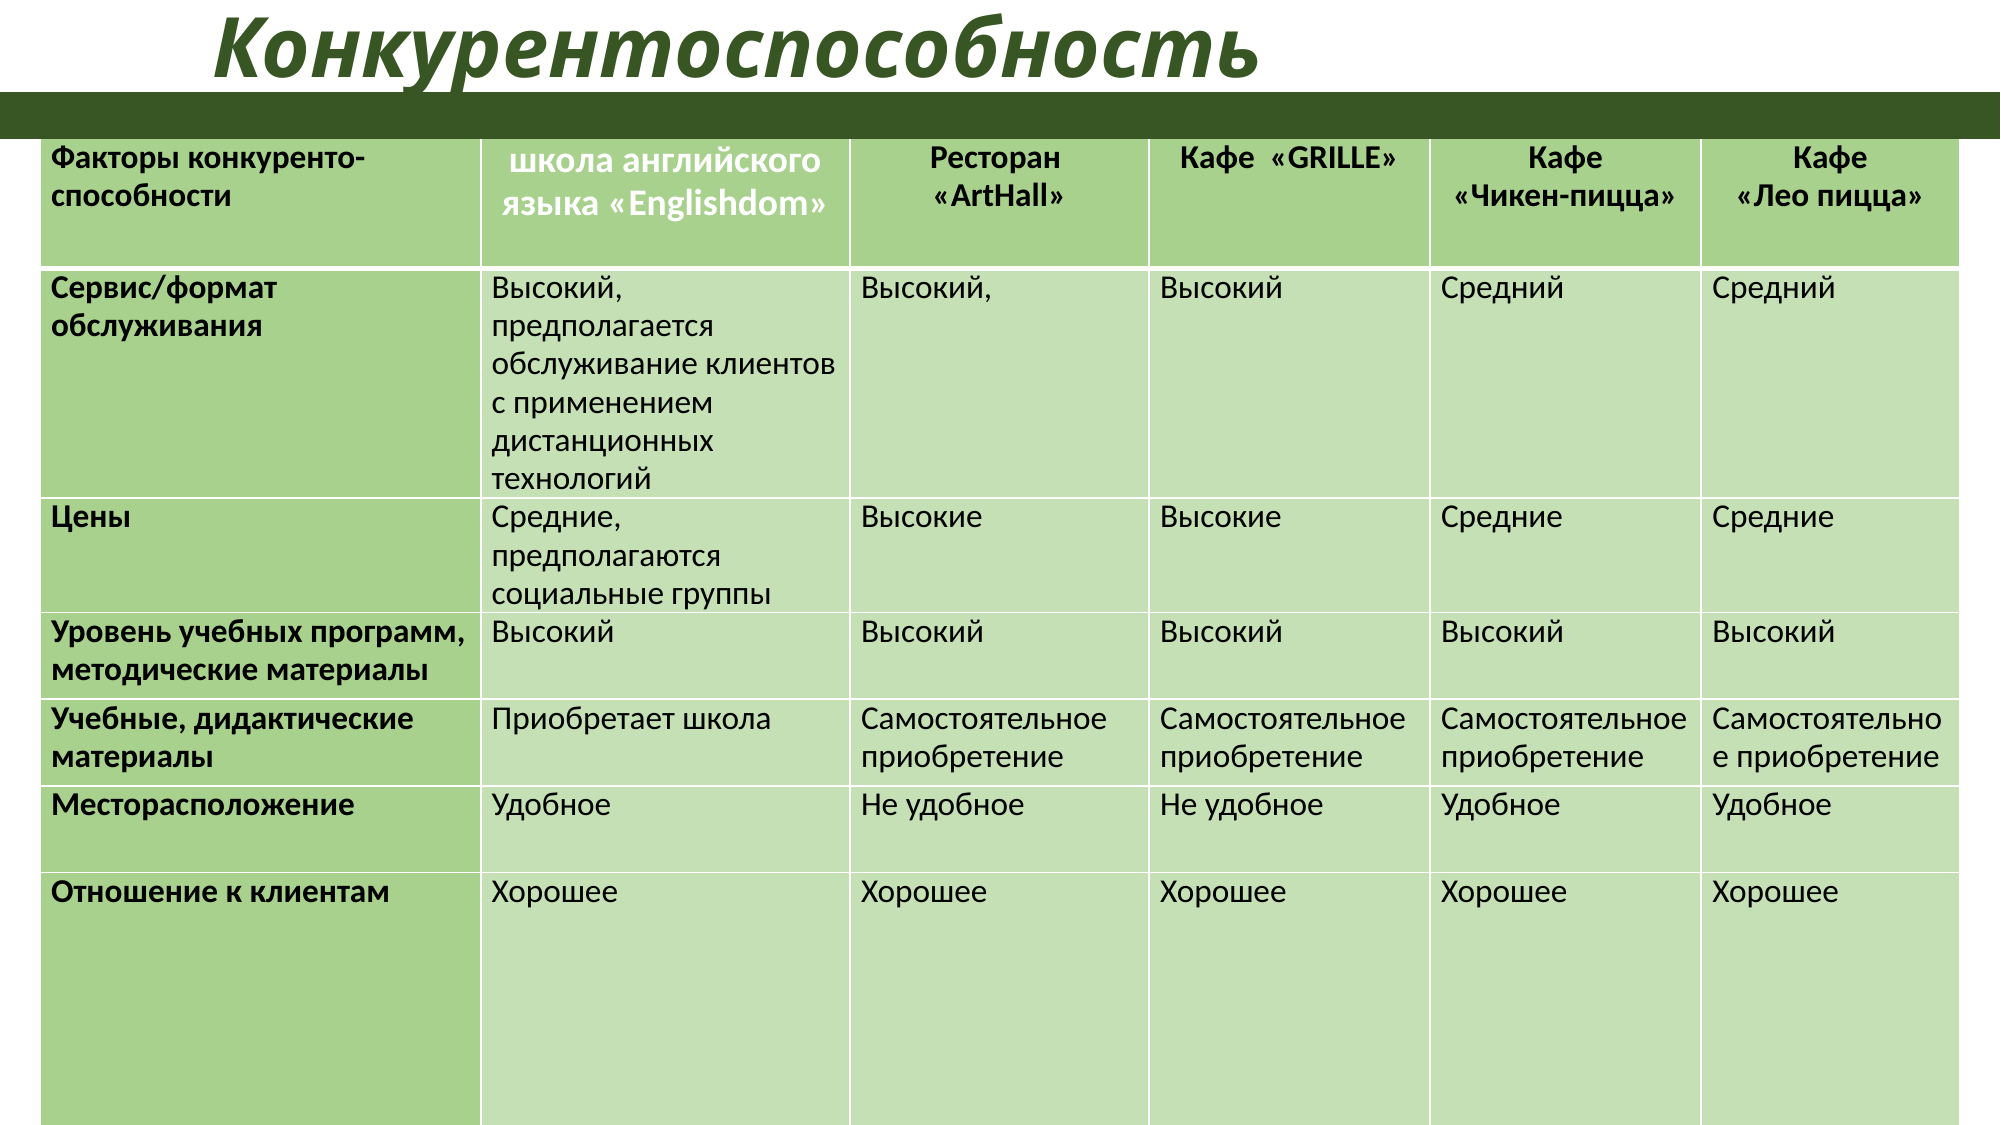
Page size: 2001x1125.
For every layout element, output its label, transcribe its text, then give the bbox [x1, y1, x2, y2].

table_header Кафе «Чикен-пицца» [1431, 139, 1700, 266]
table_cell Высокий [482, 613, 849, 698]
table_cell Уровень учебных программ, методические материалы [41, 613, 480, 698]
table_cell Средние [1431, 499, 1700, 612]
table_cell Средние, предполагаются социальные группы [482, 499, 849, 612]
table_cell Учебные, дидактические материалы [41, 700, 480, 785]
table_cell Высокий [1702, 613, 1959, 698]
table_cell Хорошее [1150, 873, 1429, 1125]
table_header школа английского языка «Englishdom» [482, 139, 849, 266]
table_cell Высокий, предполагается обслуживание клиентов с применением дистанционных технологий [482, 271, 849, 497]
table_cell Удобное [482, 787, 849, 872]
table_cell Не удобное [1150, 787, 1429, 872]
table_cell Хорошее [1702, 873, 1959, 1125]
text_box [0, 92, 2000, 139]
table_cell Самостоятельное приобретение [1150, 700, 1429, 785]
table_cell Приобретает школа [482, 700, 849, 785]
table_cell Хорошее [851, 873, 1148, 1125]
table_cell Высокий, [851, 271, 1148, 497]
title Конкурентоспособность [197, 0, 1576, 92]
table_cell Высокий [851, 613, 1148, 698]
table_cell Высокий [1150, 271, 1429, 497]
table_cell Средний [1702, 271, 1959, 497]
table_header Кафе «Лео пицца» [1702, 139, 1959, 266]
table_cell Высокие [851, 499, 1148, 612]
table_cell Средний [1431, 271, 1700, 497]
table_header Кафе «GRILLE» [1150, 139, 1429, 266]
table_cell Средние [1702, 499, 1959, 612]
table_cell Сервис/формат обслуживания [41, 271, 480, 497]
table_cell Отношение к клиентам [41, 873, 480, 1125]
table_header Факторы конкуренто-способности [41, 139, 480, 266]
table_cell Самостоятельное приобретение [851, 700, 1148, 785]
table_cell Удобное [1431, 787, 1700, 872]
table_cell Высокие [1150, 499, 1429, 612]
table_header Ресторан «ArtHall» [851, 139, 1148, 266]
table_cell Высокий [1150, 613, 1429, 698]
table_cell Самостоятельное приобретение [1431, 700, 1700, 785]
table_cell Хорошее [482, 873, 849, 1125]
table_cell Самостоятельное приобретение [1702, 700, 1959, 785]
table_cell Высокий [1431, 613, 1700, 698]
table_cell Хорошее [1431, 873, 1700, 1125]
table_cell Месторасположение [41, 787, 480, 872]
table_cell Не удобное [851, 787, 1148, 872]
table_cell Удобное [1702, 787, 1959, 872]
table_cell Цены [41, 499, 480, 612]
